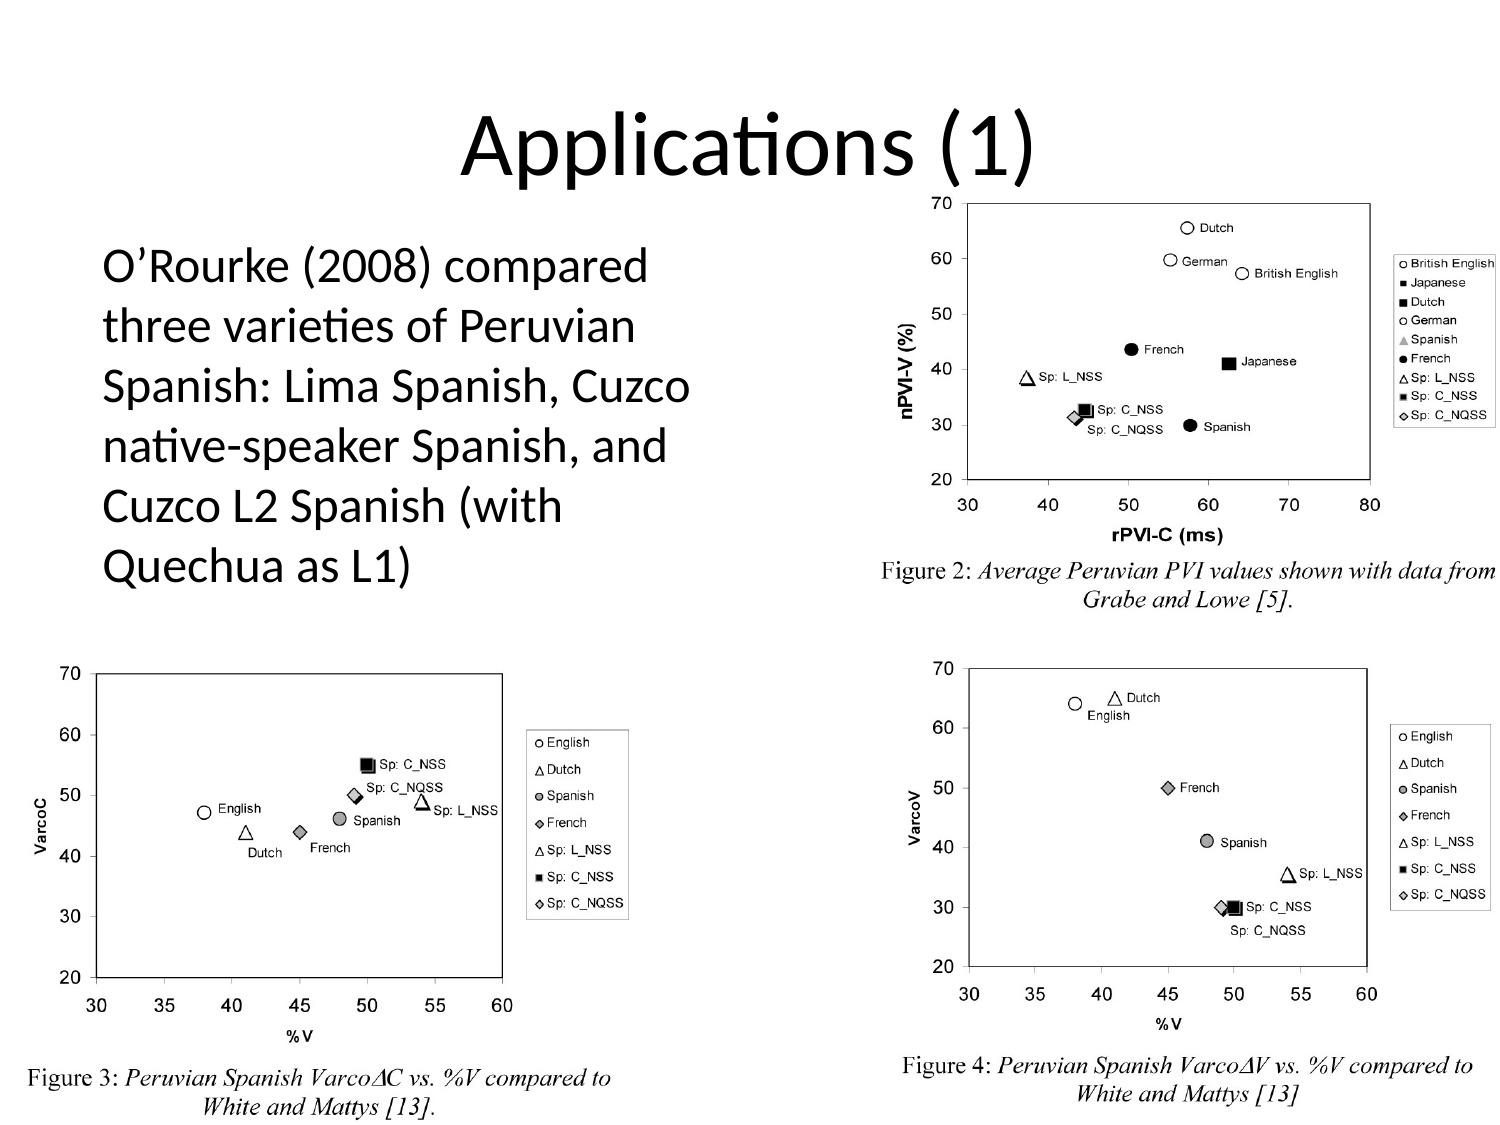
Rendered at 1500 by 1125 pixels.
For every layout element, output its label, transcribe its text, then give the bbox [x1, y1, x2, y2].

text_box O’Rourke (2008) compared three varieties of Peruvian Spanish: Lima Spanish, Cuzco native-speaker Spanish, and Cuzco L2 Spanish (with Quechua as L1) [87, 224, 725, 600]
picture [874, 650, 1500, 1125]
picture [6, 647, 638, 1125]
picture [874, 187, 1500, 618]
title Applications (1) [75, 45, 1425, 233]
